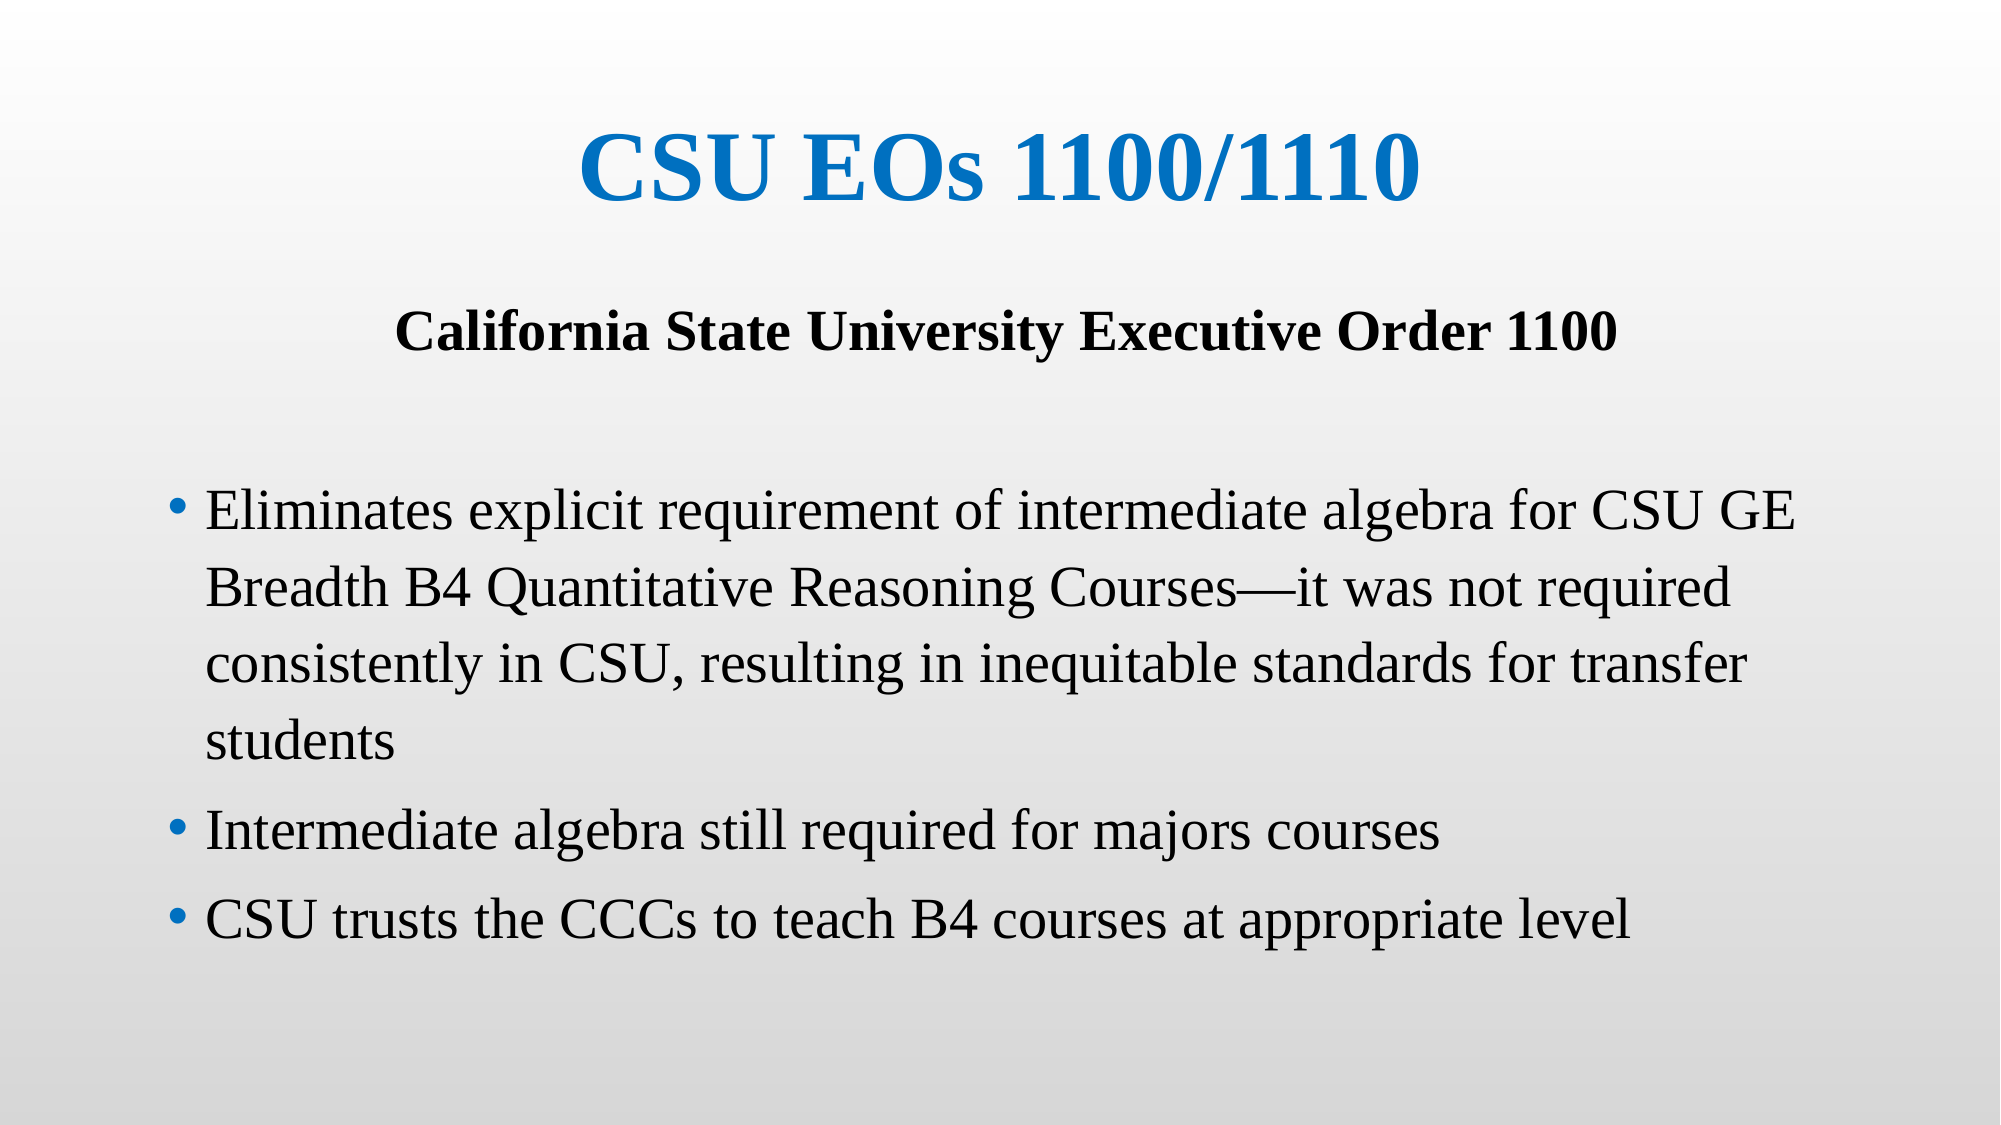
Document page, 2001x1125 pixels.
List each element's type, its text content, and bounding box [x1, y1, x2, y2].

list California State University Executive Order 1100 Eliminates explicit requirement of intermediate algebra for CSU GE Breadth B4 Quantitative Reasoning Courses—it was not required consistently in CSU, resulting in inequitable standards for transfer students Intermediate algebra still required for majors courses CSU trusts the CCCs to teach B4 courses at appropriate level [77, 277, 1937, 1077]
title CSU EOs 1100/1110 [137, 59, 1863, 277]
